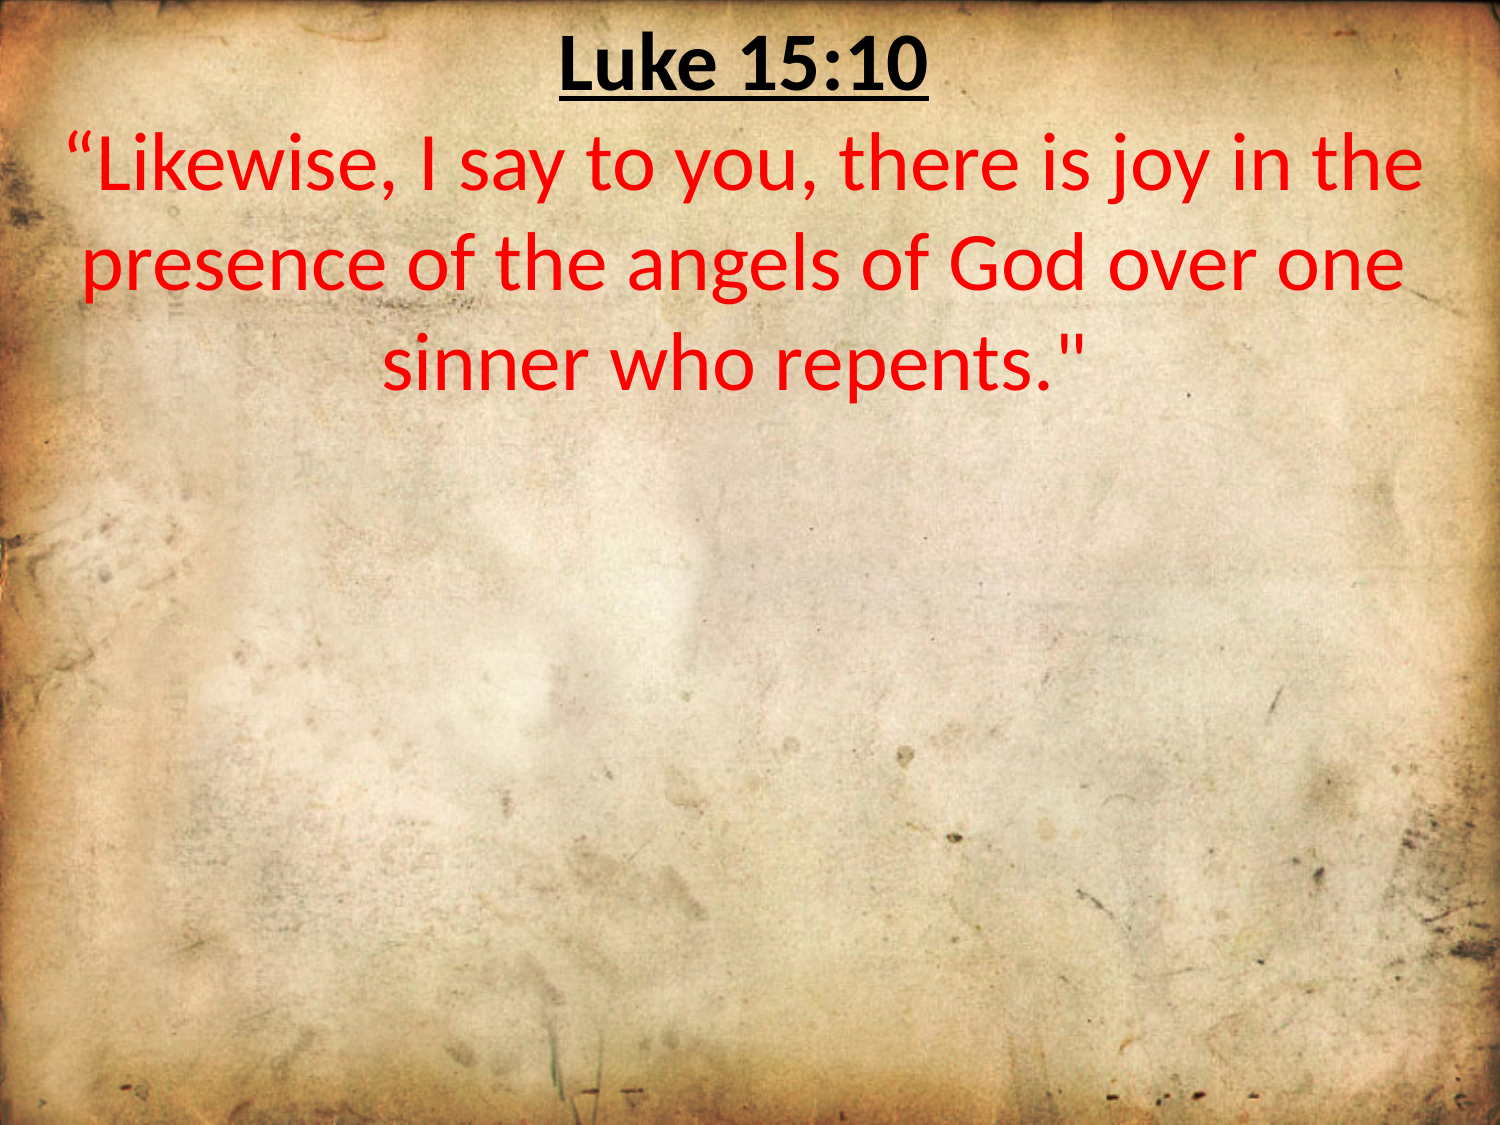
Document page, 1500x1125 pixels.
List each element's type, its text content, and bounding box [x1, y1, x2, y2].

text_box Luke 15:10 “Likewise, I say to you, there is joy in the presence of the angels of God over one sinner who repents." [12, 0, 1475, 615]
picture [0, 0, 1500, 1125]
